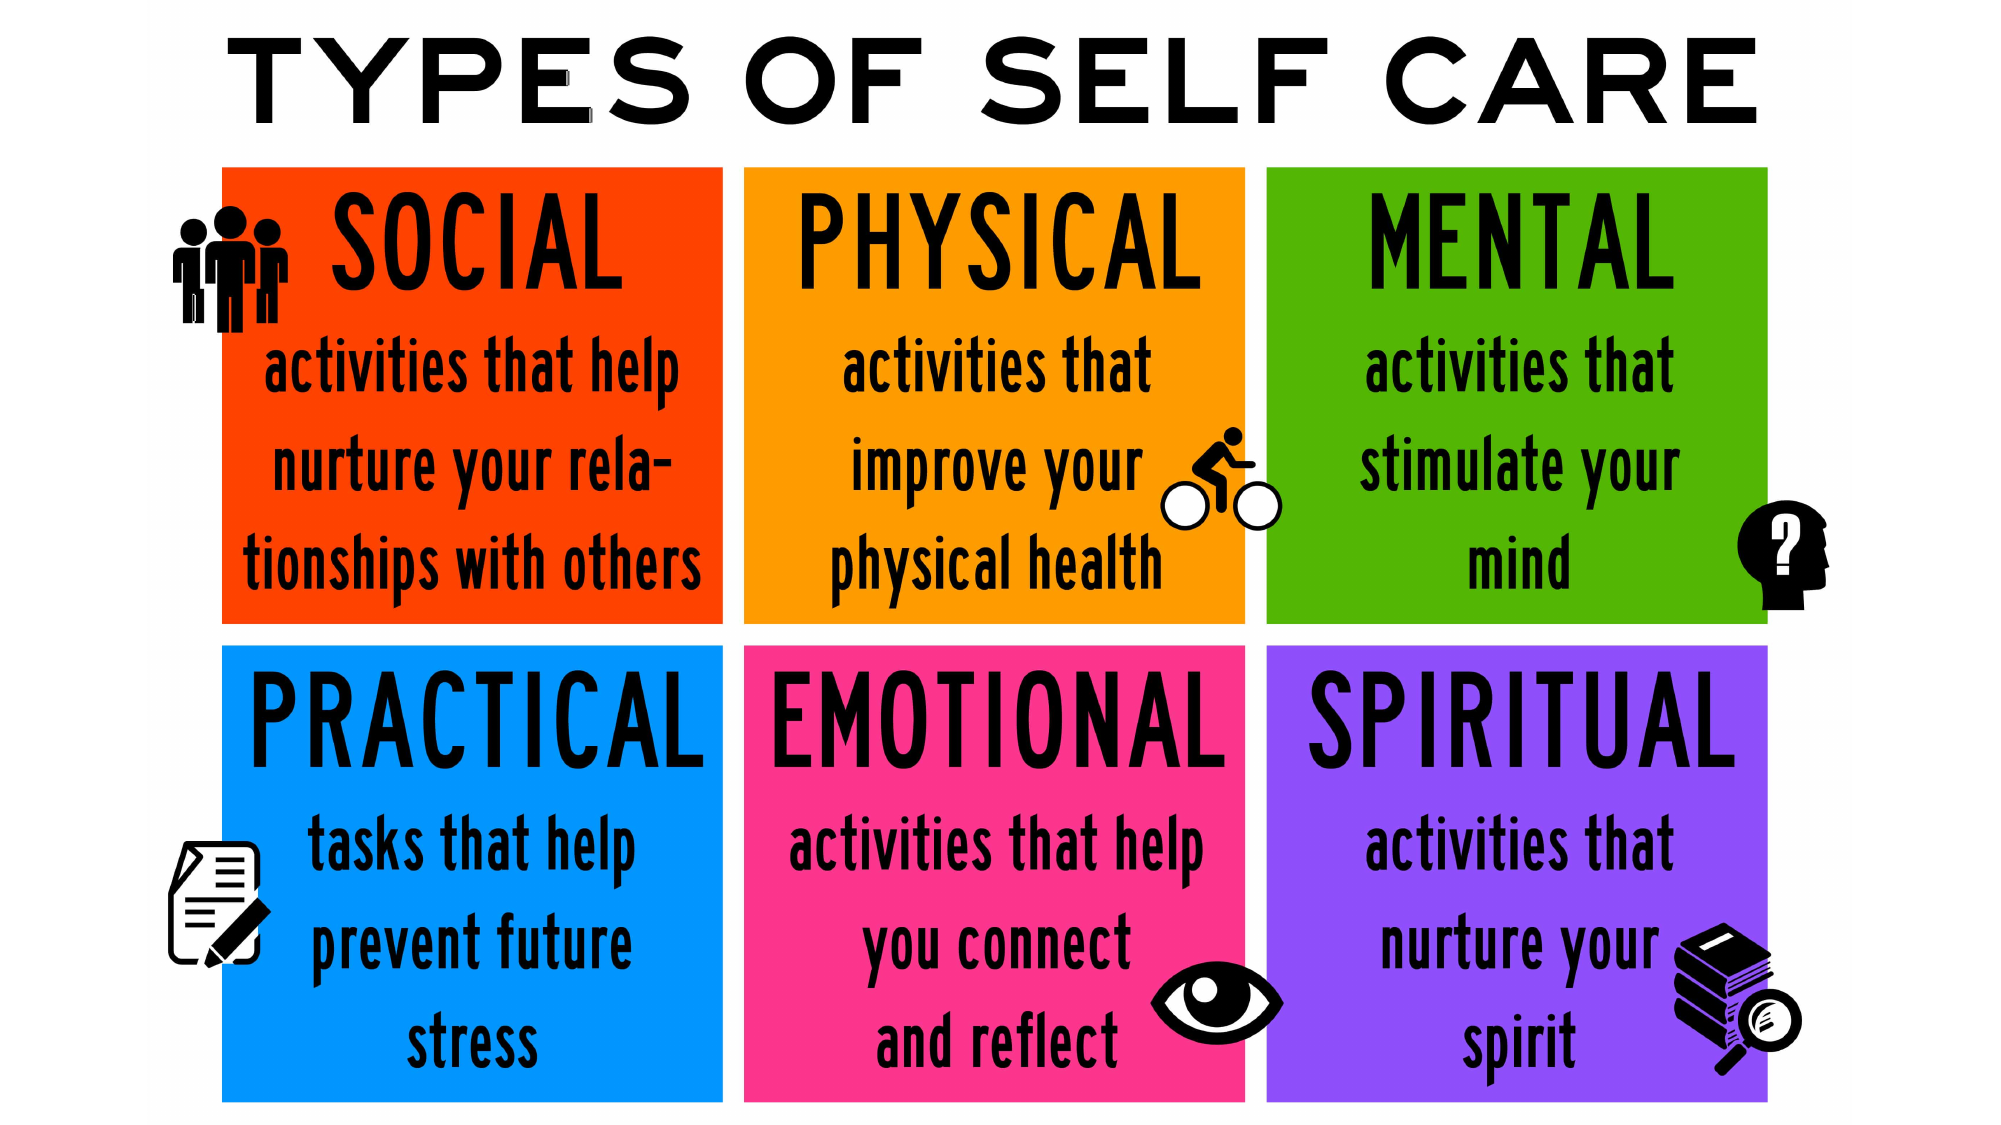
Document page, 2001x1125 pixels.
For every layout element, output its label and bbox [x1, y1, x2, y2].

picture [147, 0, 1852, 1125]
